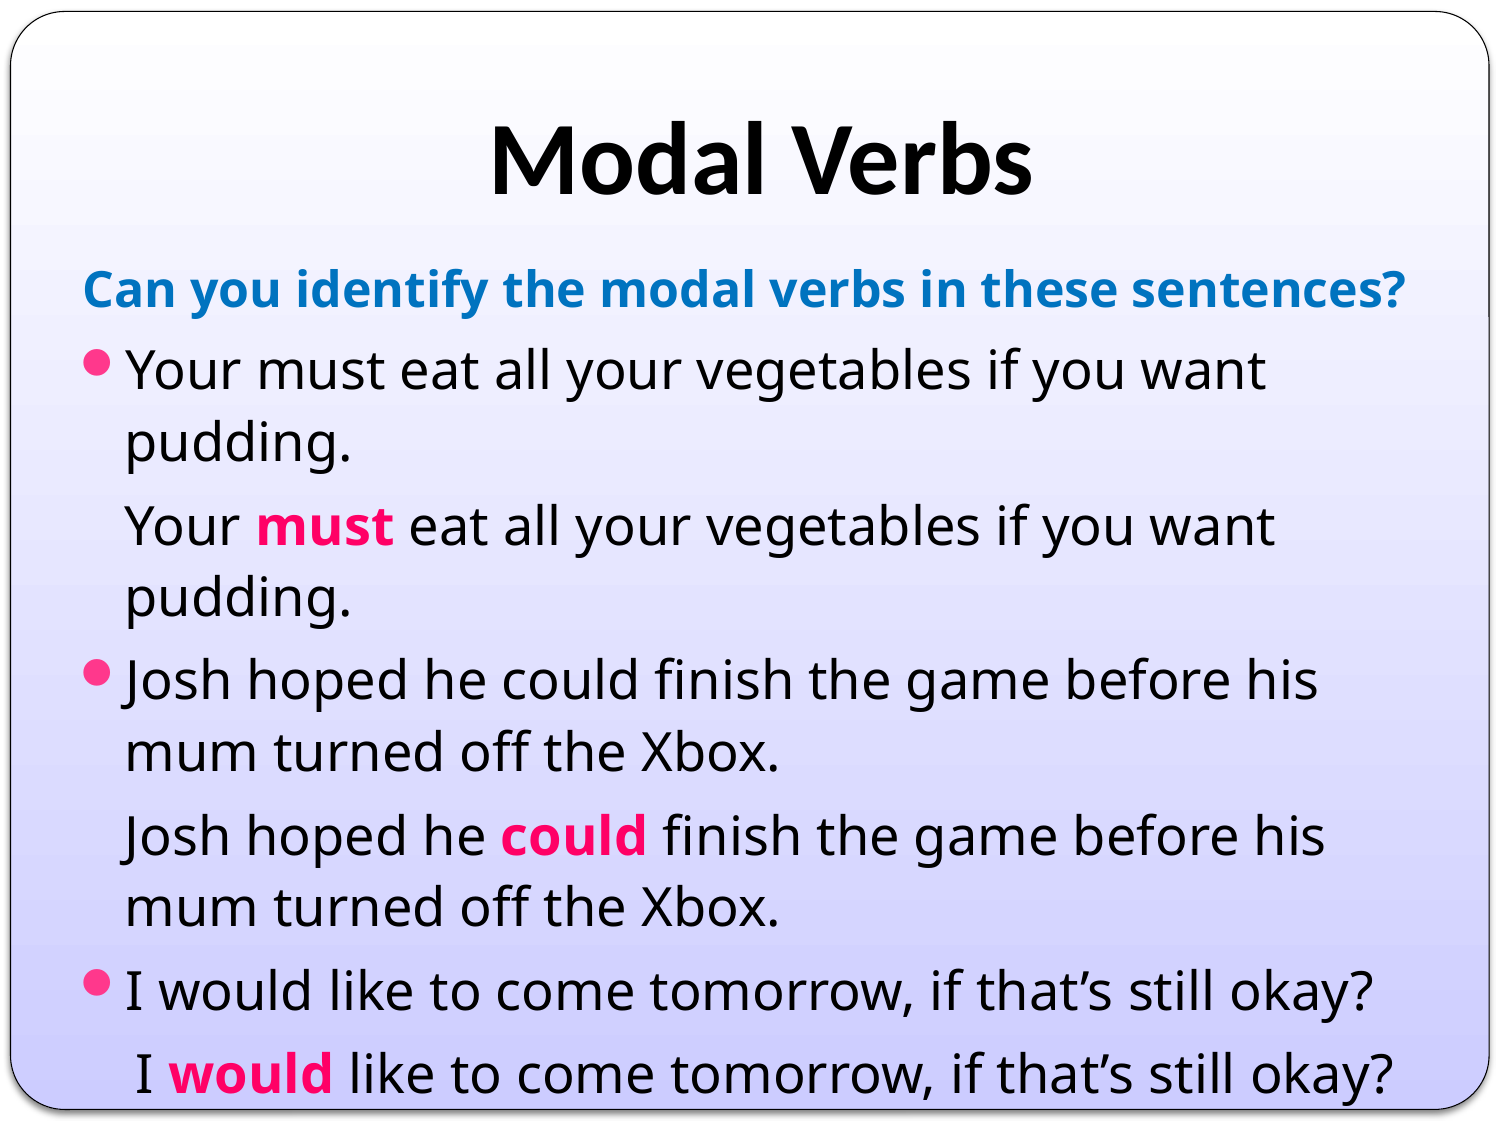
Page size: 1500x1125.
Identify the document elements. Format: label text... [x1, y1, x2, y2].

list Can you identify the modal verbs in these sentences? Your must eat all your vegetables if you want pudding. Your must eat all your vegetables if you want pudding. Josh hoped he could finish the game before his mum turned off the Xbox. Josh hoped he could finish the game before his mum turned off the Xbox. I would like to come tomorrow, if that’s still okay? I would like to come tomorrow, if that’s still okay? [64, 219, 1425, 953]
title Modal Verbs [100, 42, 1423, 219]
